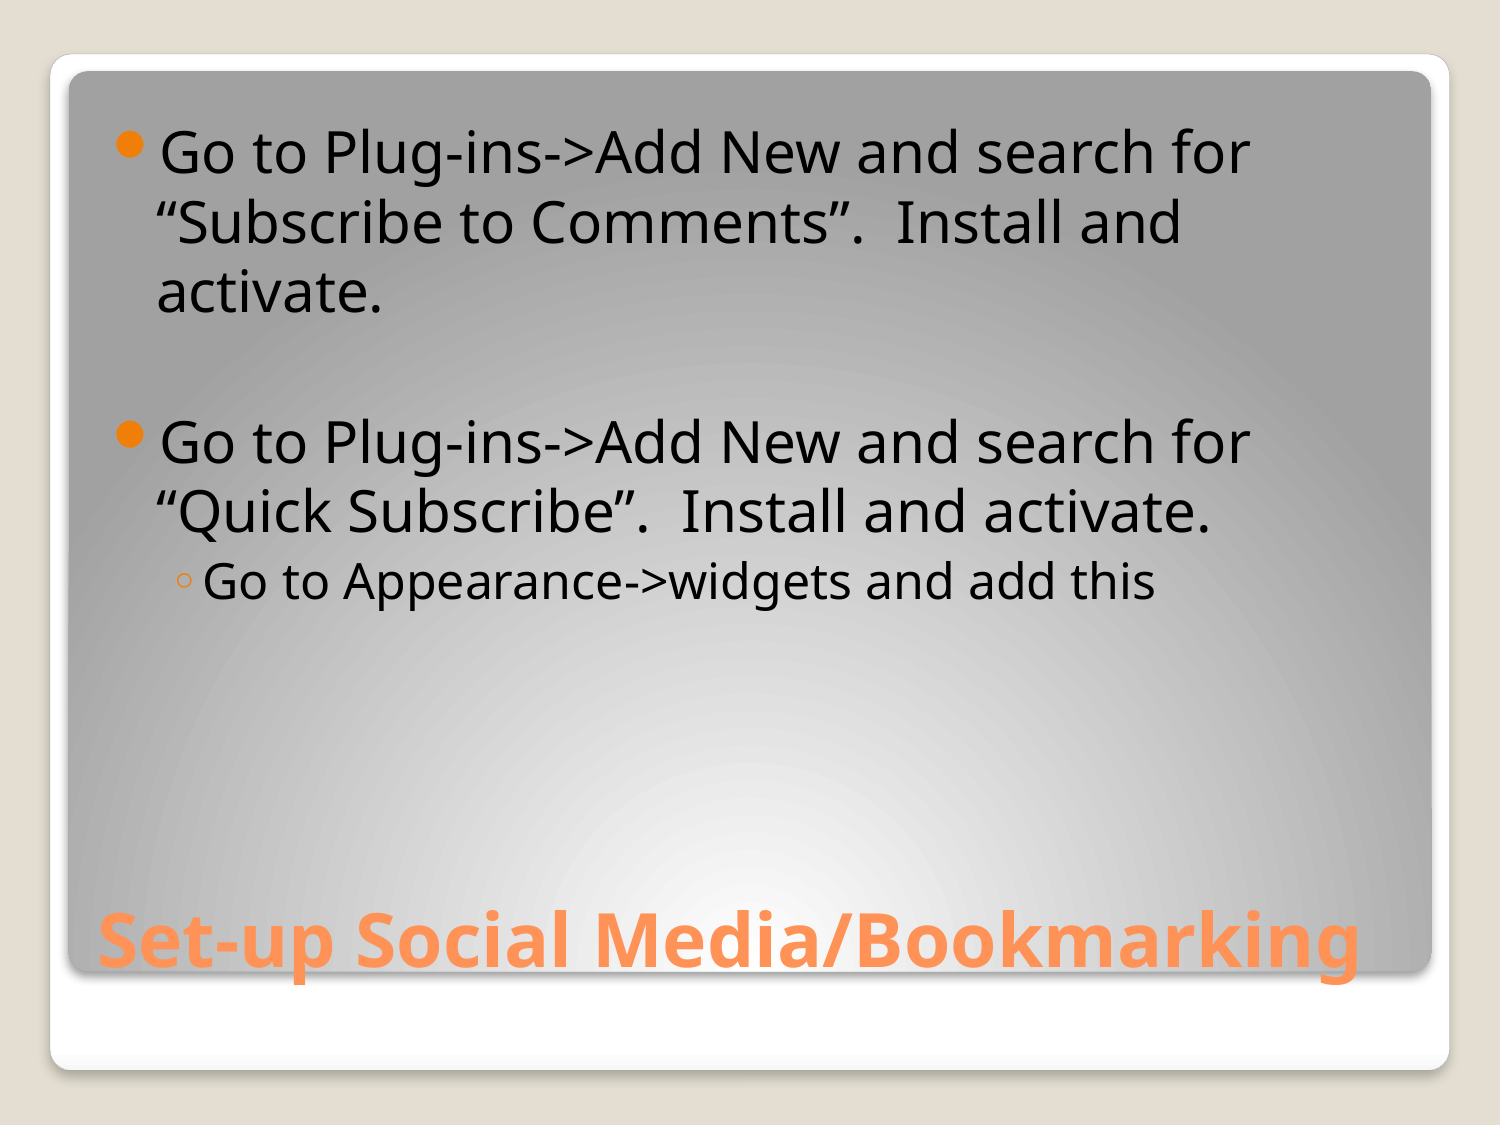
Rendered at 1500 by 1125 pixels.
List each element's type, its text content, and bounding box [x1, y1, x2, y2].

list Go to Plug-ins->Add New and search for “Subscribe to Comments”. Install and activate. Go to Plug-ins->Add New and search for “Quick Subscribe”. Install and activate. Go to Appearance->widgets and add this [82, 24, 1425, 875]
title Set-up Social Media/Bookmarking [82, 875, 1425, 990]
